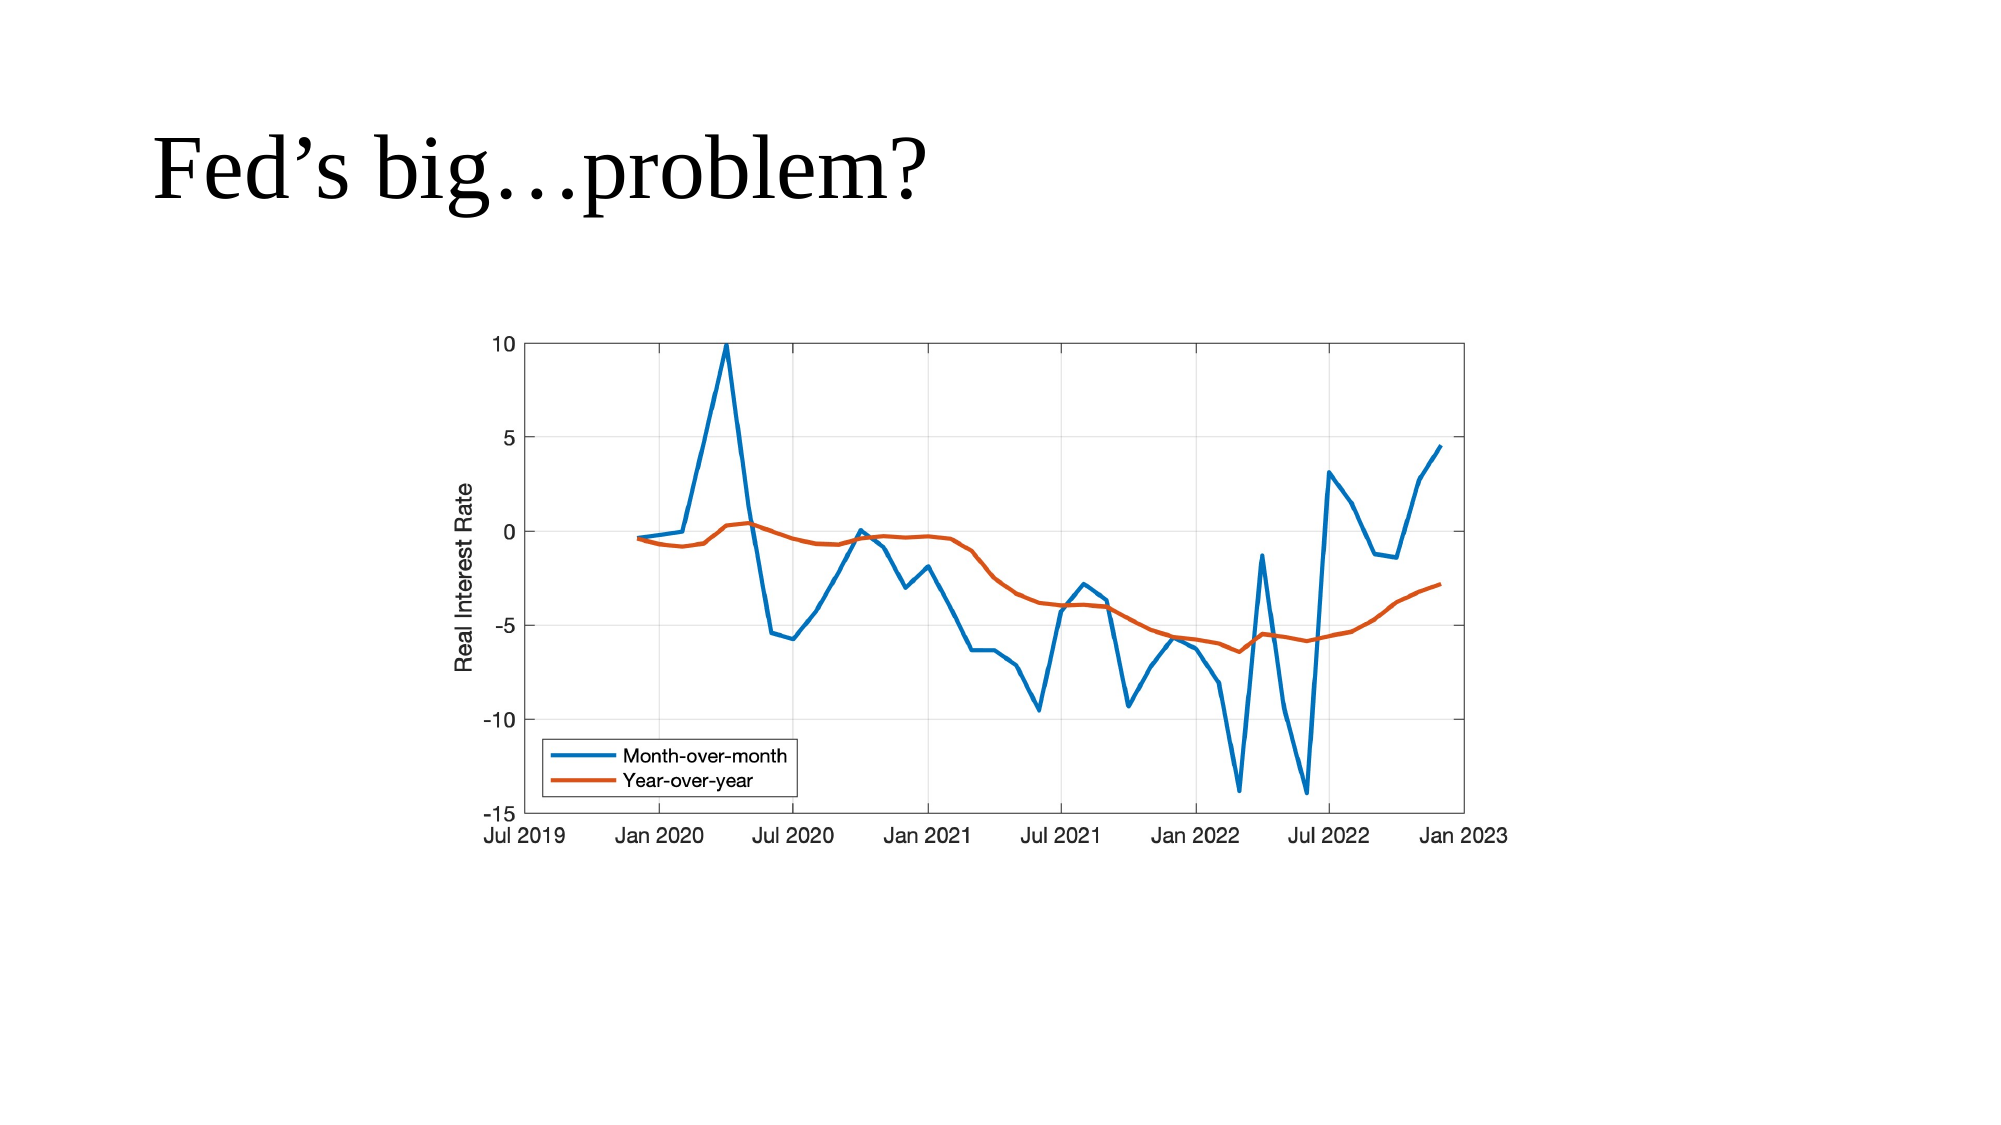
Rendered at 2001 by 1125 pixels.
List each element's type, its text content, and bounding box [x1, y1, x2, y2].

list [367, 277, 1579, 911]
title Fed’s big…problem? [137, 59, 1863, 278]
